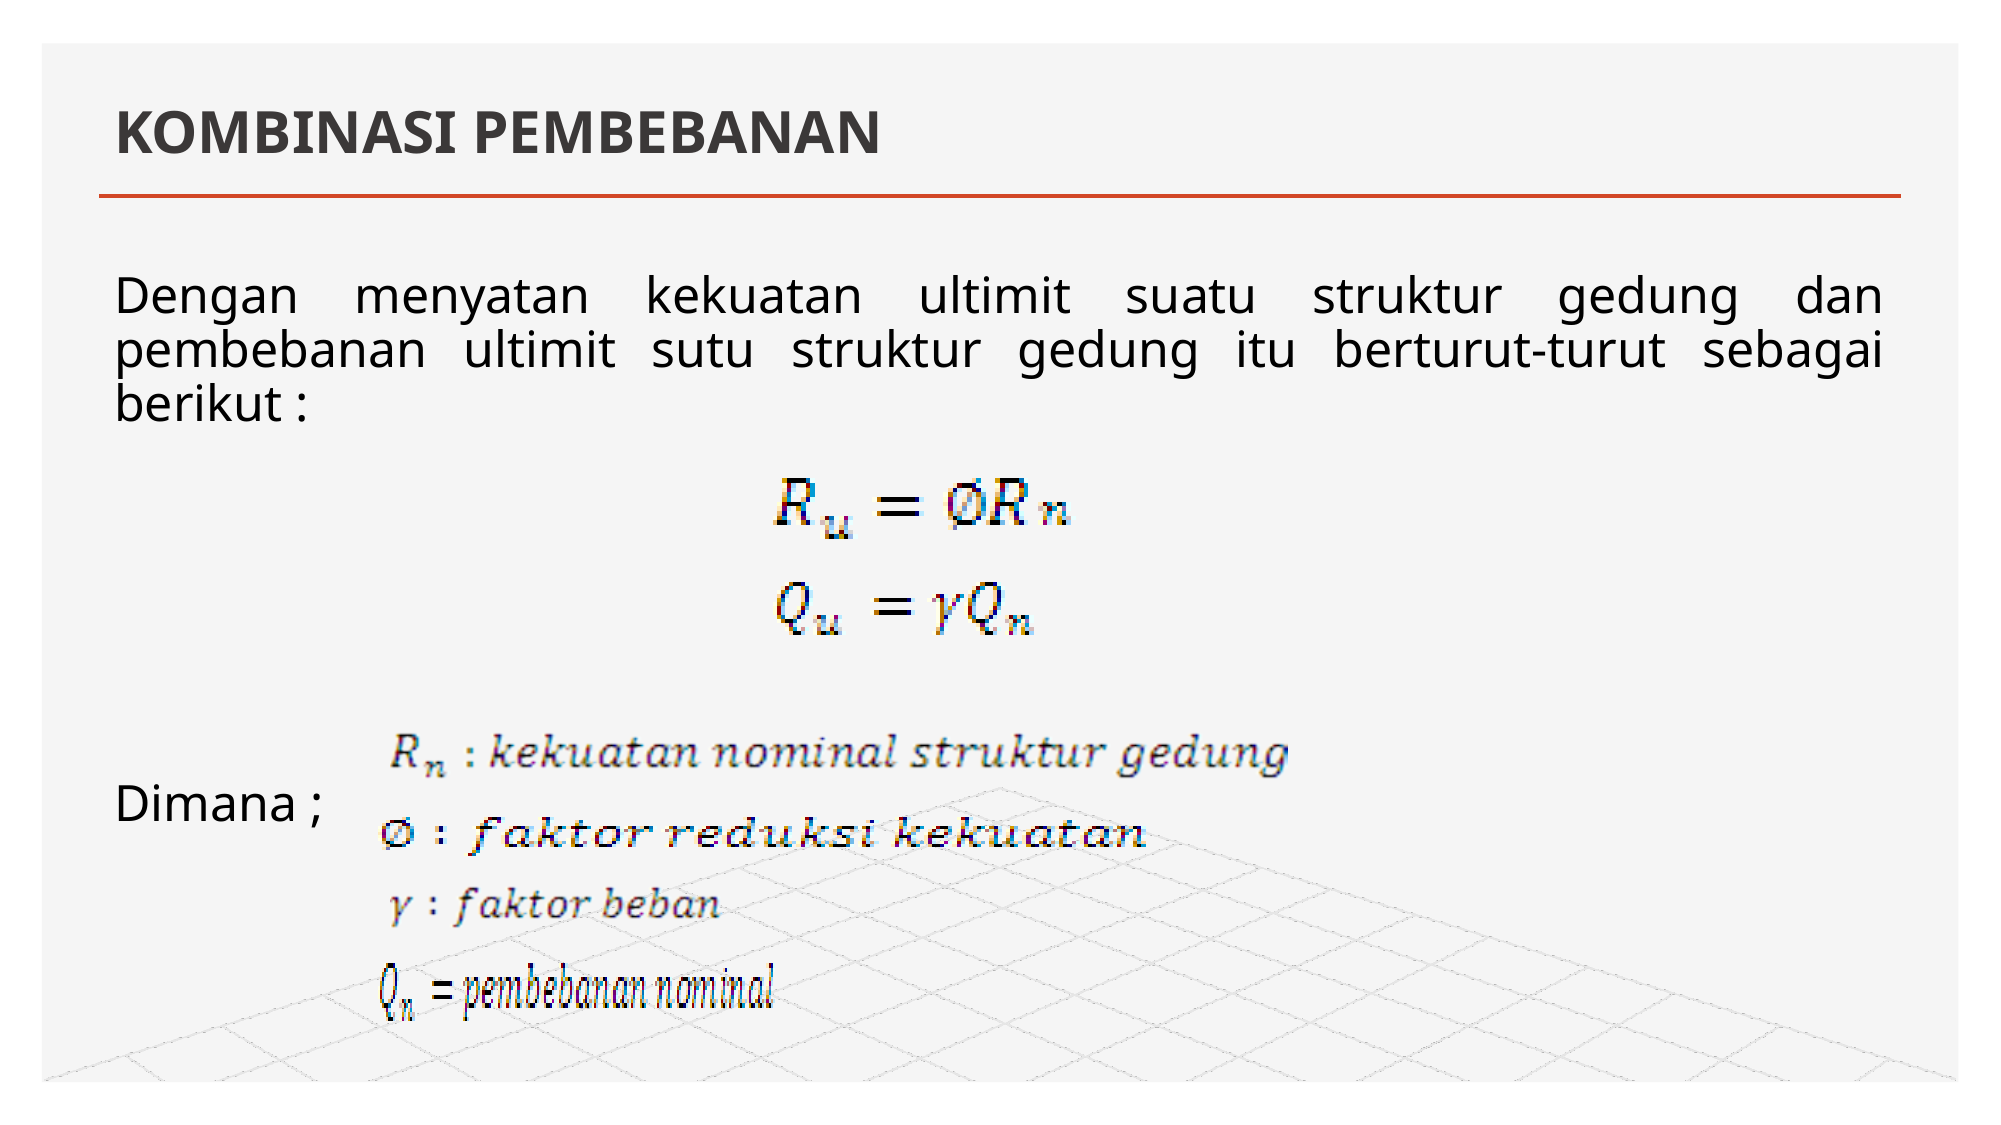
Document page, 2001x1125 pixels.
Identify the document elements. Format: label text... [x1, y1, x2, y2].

picture [389, 882, 733, 944]
list Dengan menyatan kekuatan ultimit suatu struktur gedung dan pembebanan ultimit sutu struktur gedung itu berturut-turut sebagai berikut : Dimana ; [99, 263, 1901, 1014]
title KOMBINASI PEMBEBANAN [99, 73, 1901, 197]
picture [389, 728, 1288, 796]
picture [44, 787, 1956, 1081]
picture [378, 811, 1146, 871]
picture [773, 465, 1081, 656]
